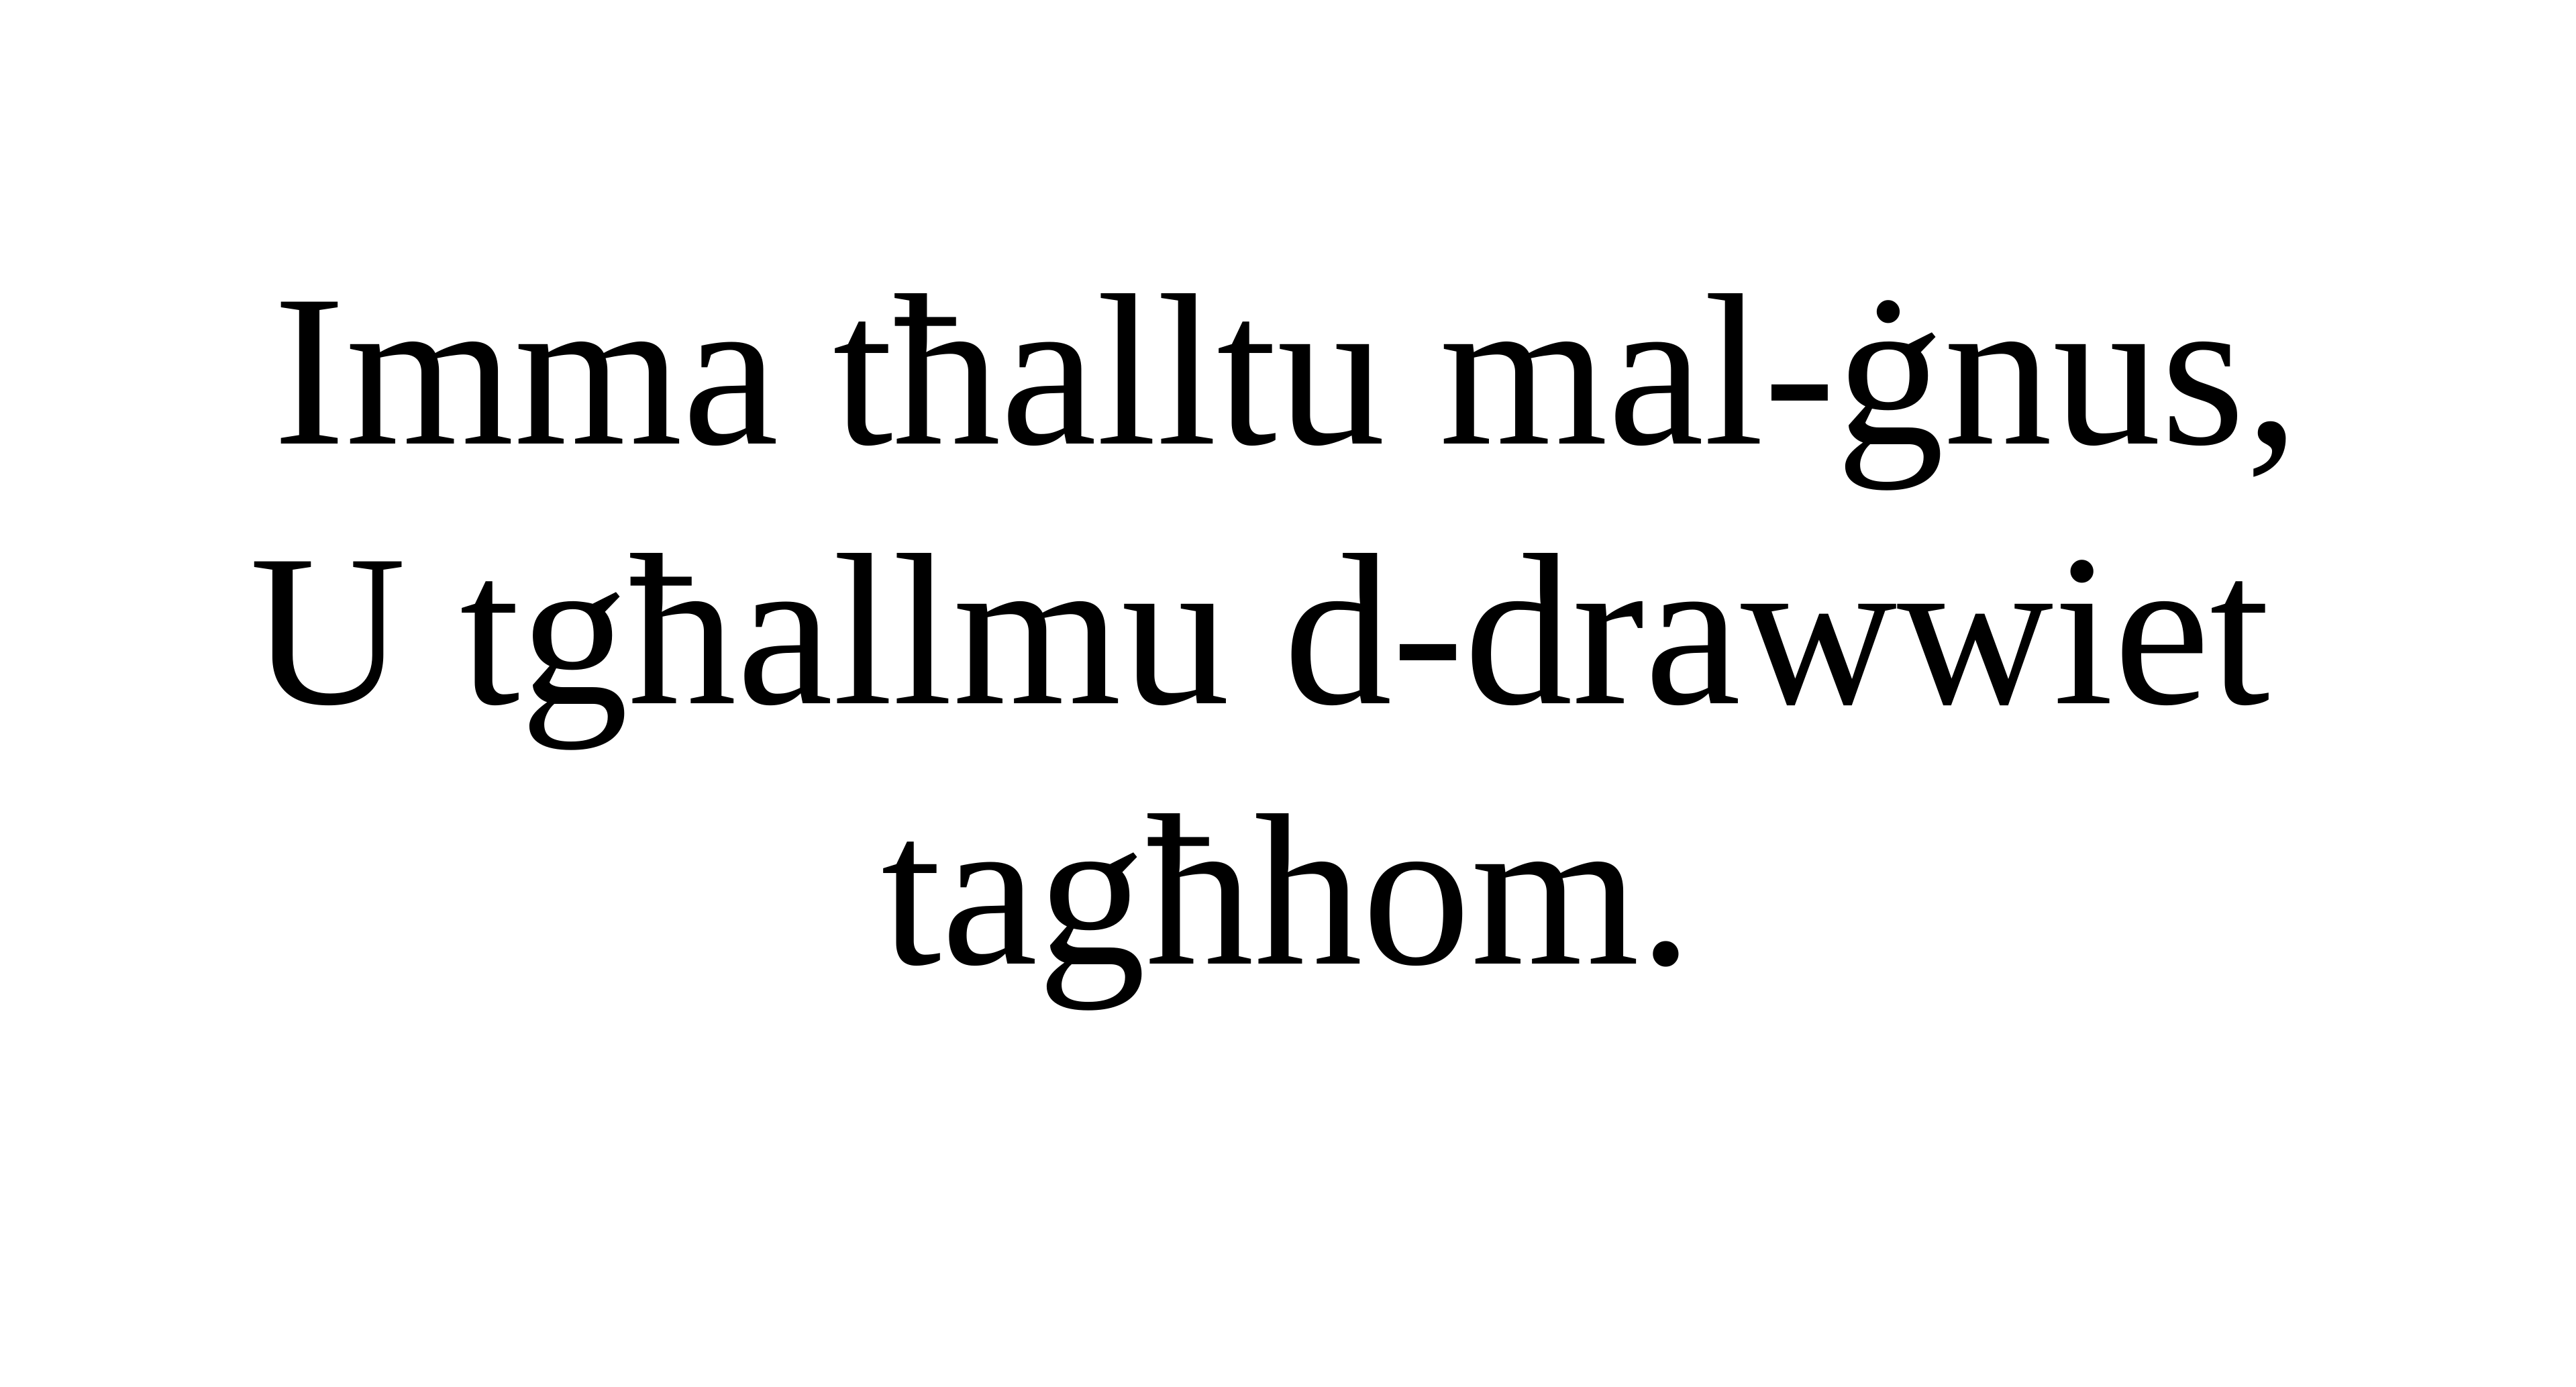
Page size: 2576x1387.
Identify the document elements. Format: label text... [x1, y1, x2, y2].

list Imma tħalltu mal-ġnus, U tgħallmu d-drawwiet tagħhom. [0, 221, 2576, 1098]
